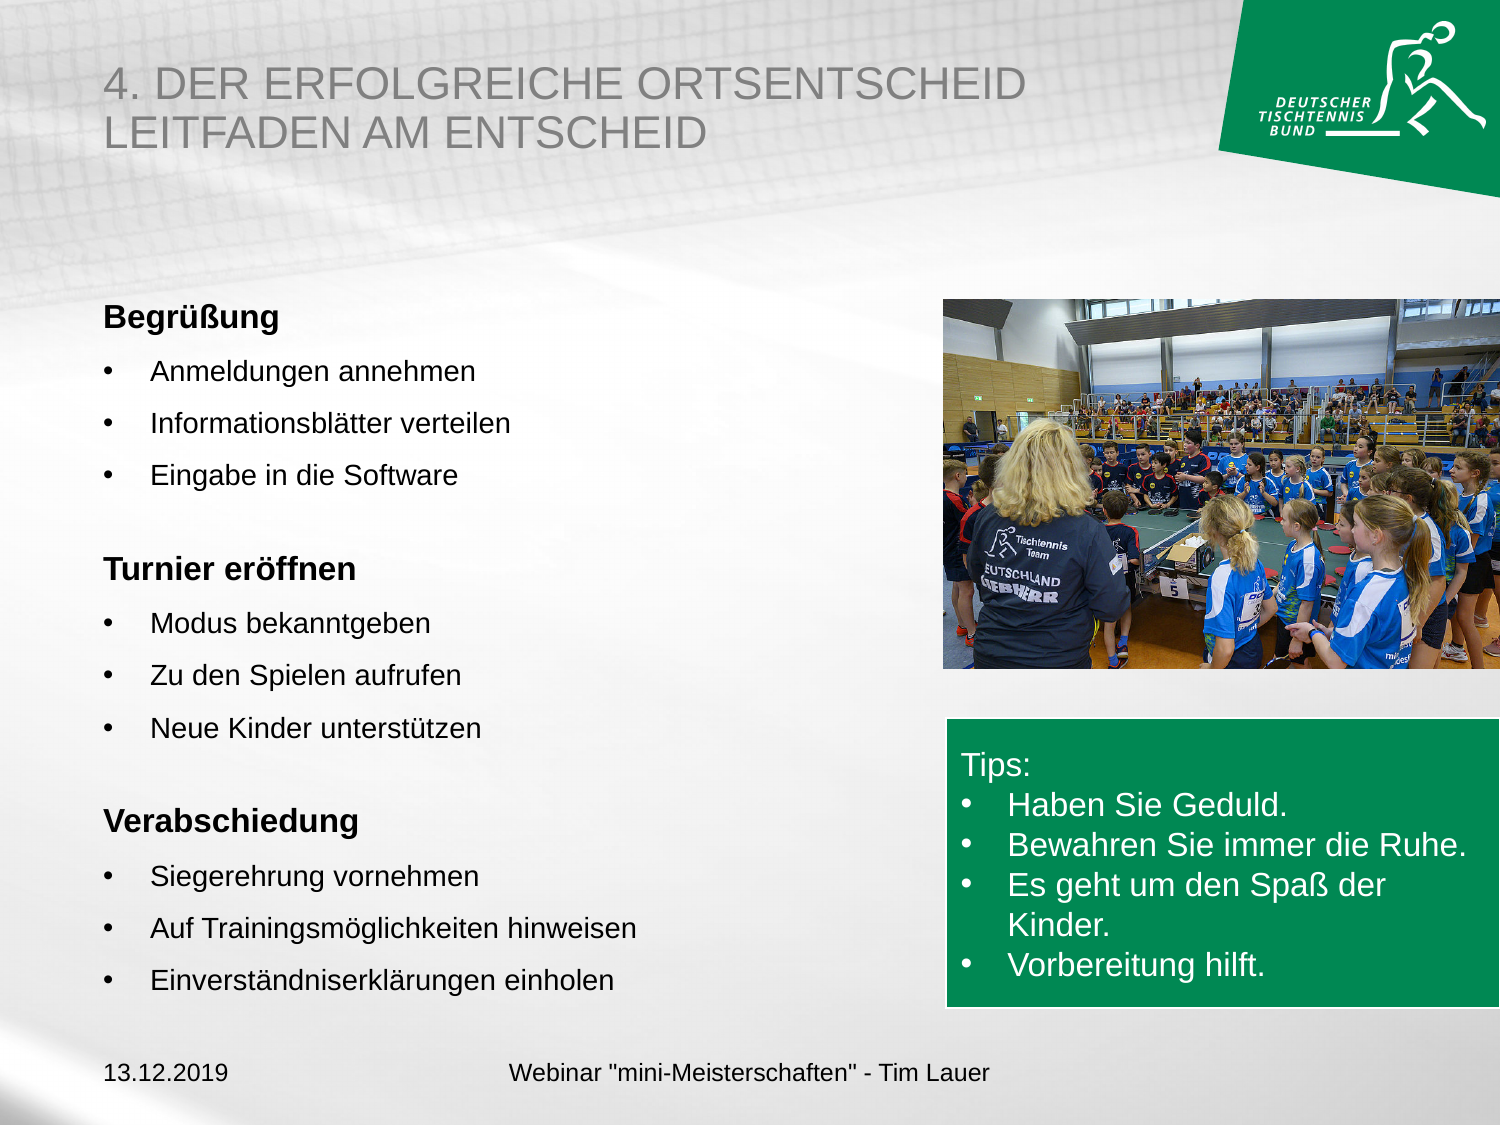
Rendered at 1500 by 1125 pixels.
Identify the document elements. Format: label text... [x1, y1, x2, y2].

picture [943, 299, 1500, 670]
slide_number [103, 1056, 290, 1087]
text_box Tips: Haben Sie Geduld. Bewahren Sie immer die Ruhe. Es geht um den Spaß der Kinder. Vorbereitung hilft. [945, 717, 1500, 1009]
footer Webinar "mini-Meisterschaften" - Tim Lauer [496, 1056, 1004, 1087]
title 4. Der erfolgreiche Ortsentscheid Leitfaden Am Entscheid [103, 59, 1106, 160]
picture [1259, 21, 1486, 136]
list Begrüßung Anmeldungen annehmen Informationsblätter verteilen Eingabe in die Software Turnier eröffnen Modus bekanntgeben Zu den Spielen aufrufen Neue Kinder unterstützen Verabschiedung Siegerehrung vornehmen Auf Trainingsmöglichkeiten hinweisen Einverständniserklärungen einholen [103, 299, 1057, 1014]
